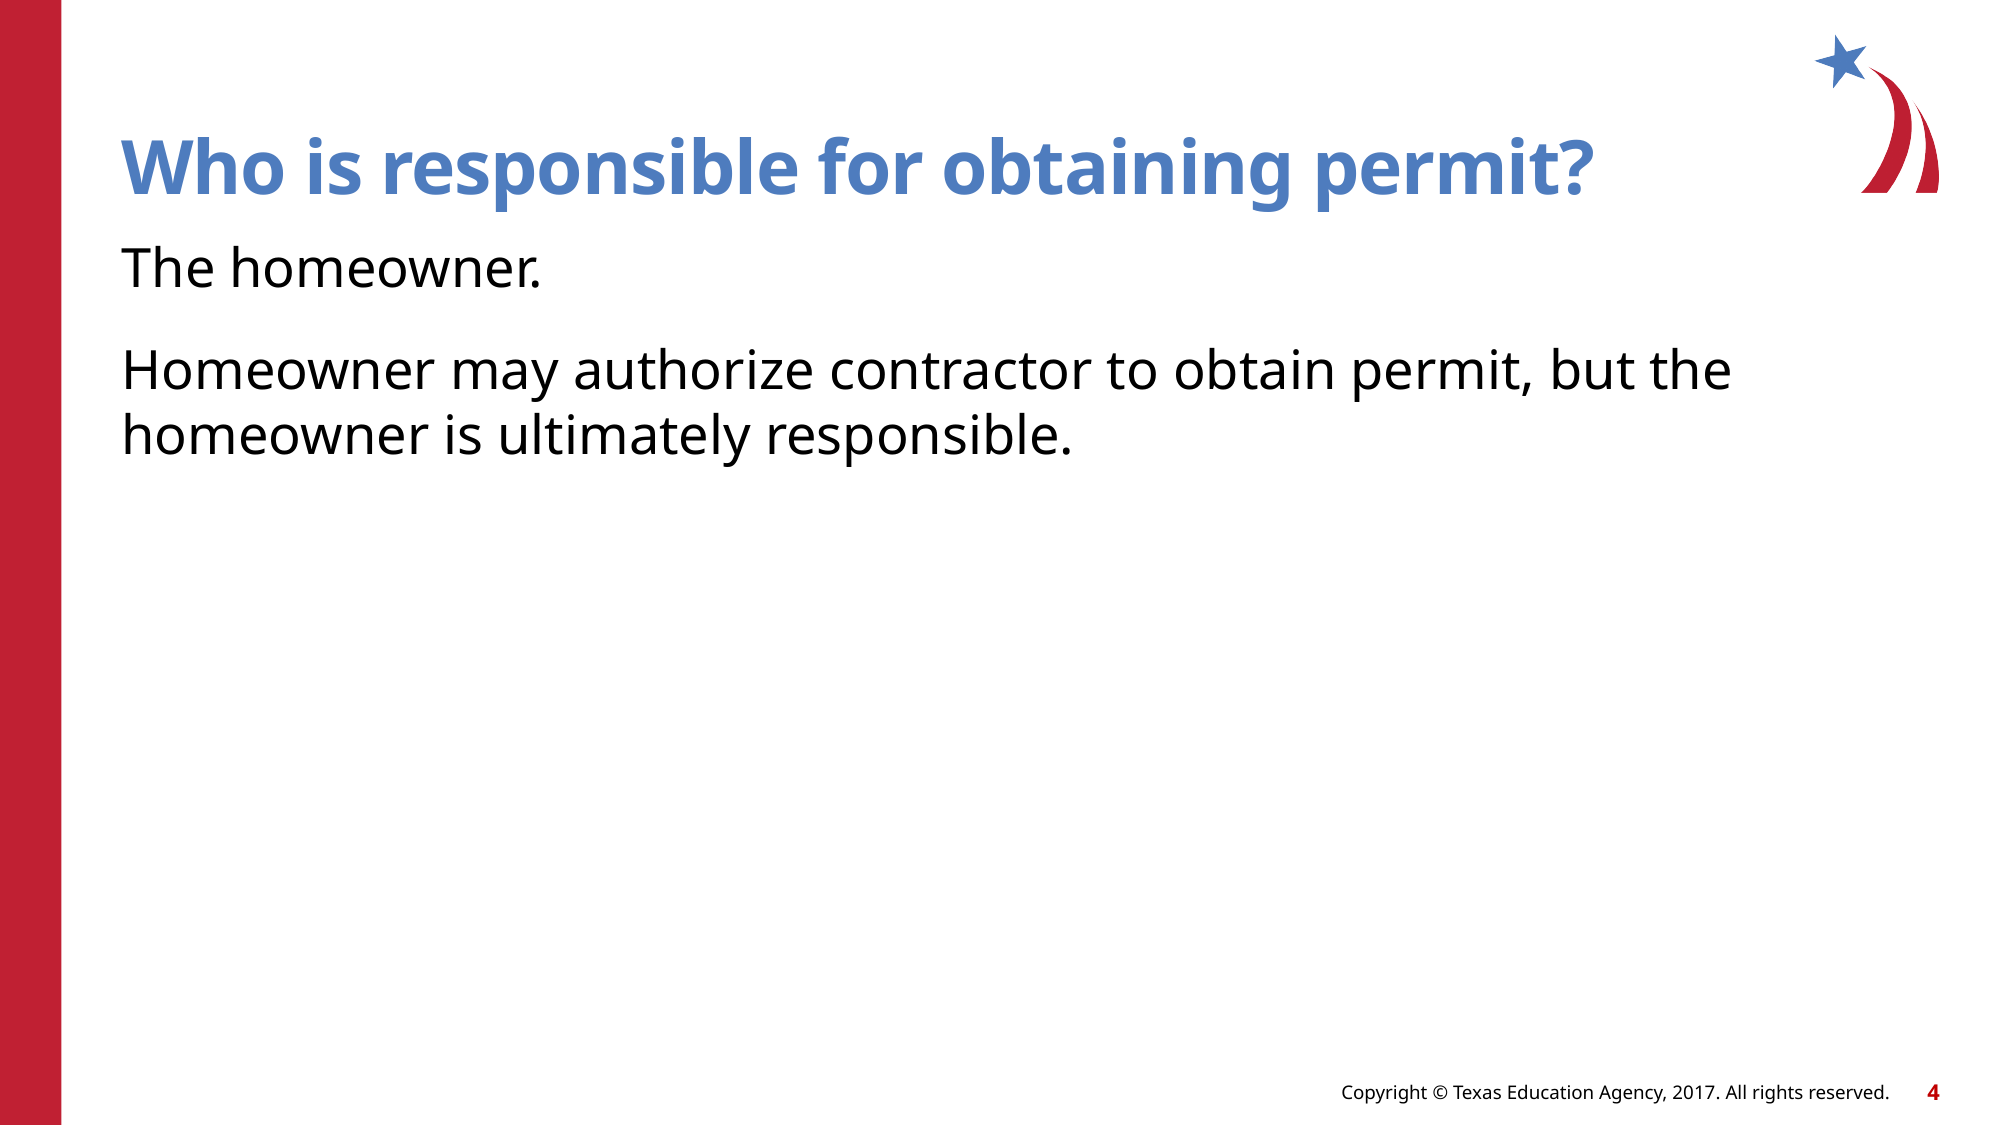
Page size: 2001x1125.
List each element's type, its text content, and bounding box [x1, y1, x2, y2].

picture [1814, 34, 1939, 193]
title Who is responsible for obtaining permit? [121, 66, 1772, 211]
list The homeowner. Homeowner may authorize contractor to obtain permit, but the homeowner is ultimately responsible. [121, 233, 1936, 1010]
